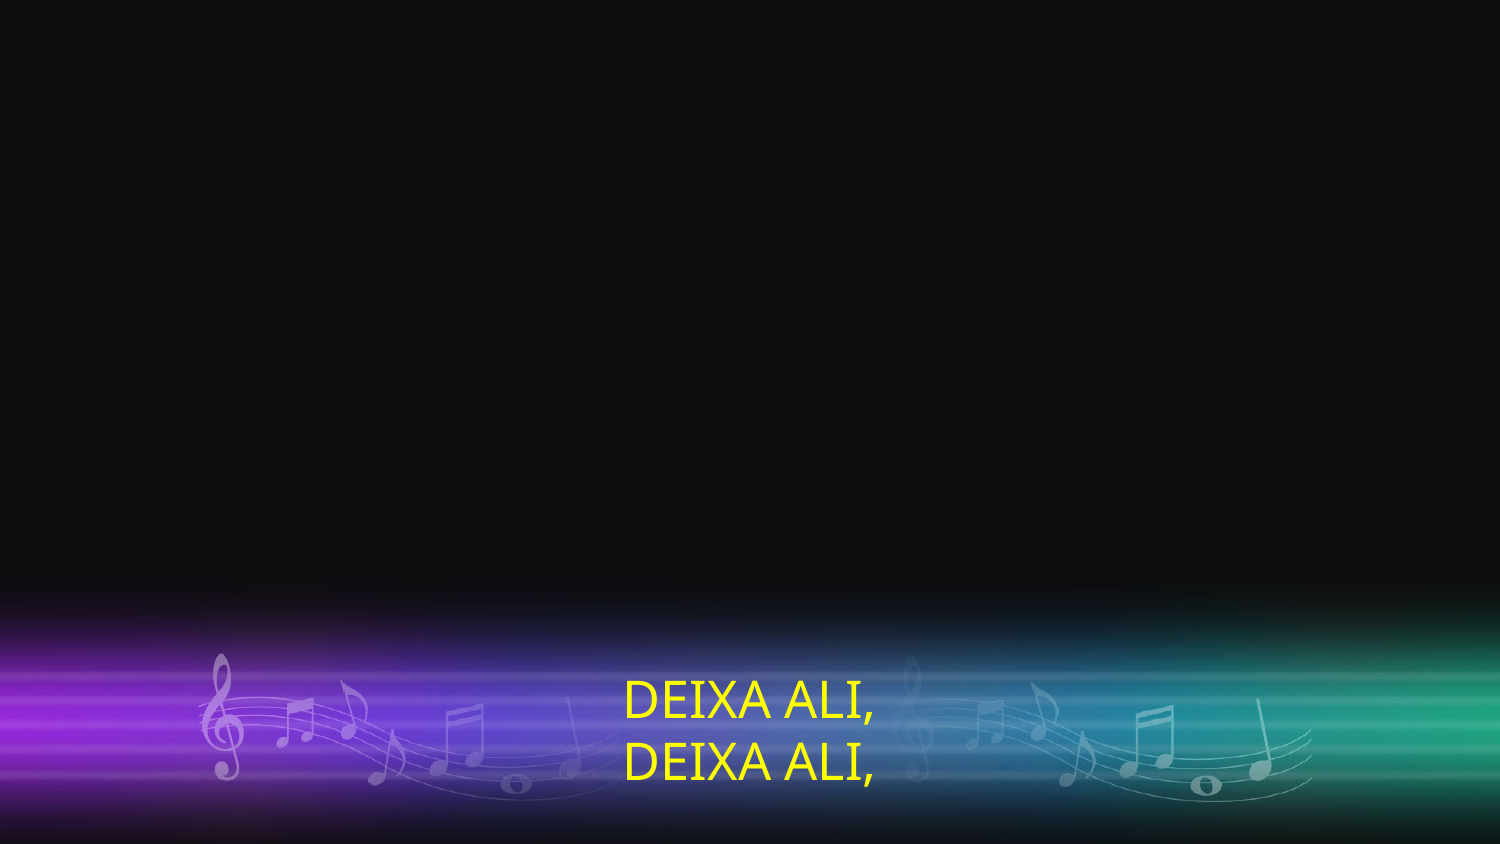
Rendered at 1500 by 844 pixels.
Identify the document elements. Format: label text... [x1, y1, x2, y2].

picture [0, 0, 1500, 844]
text_box DEIXA ALI, DEIXA ALI, [295, 658, 1205, 799]
